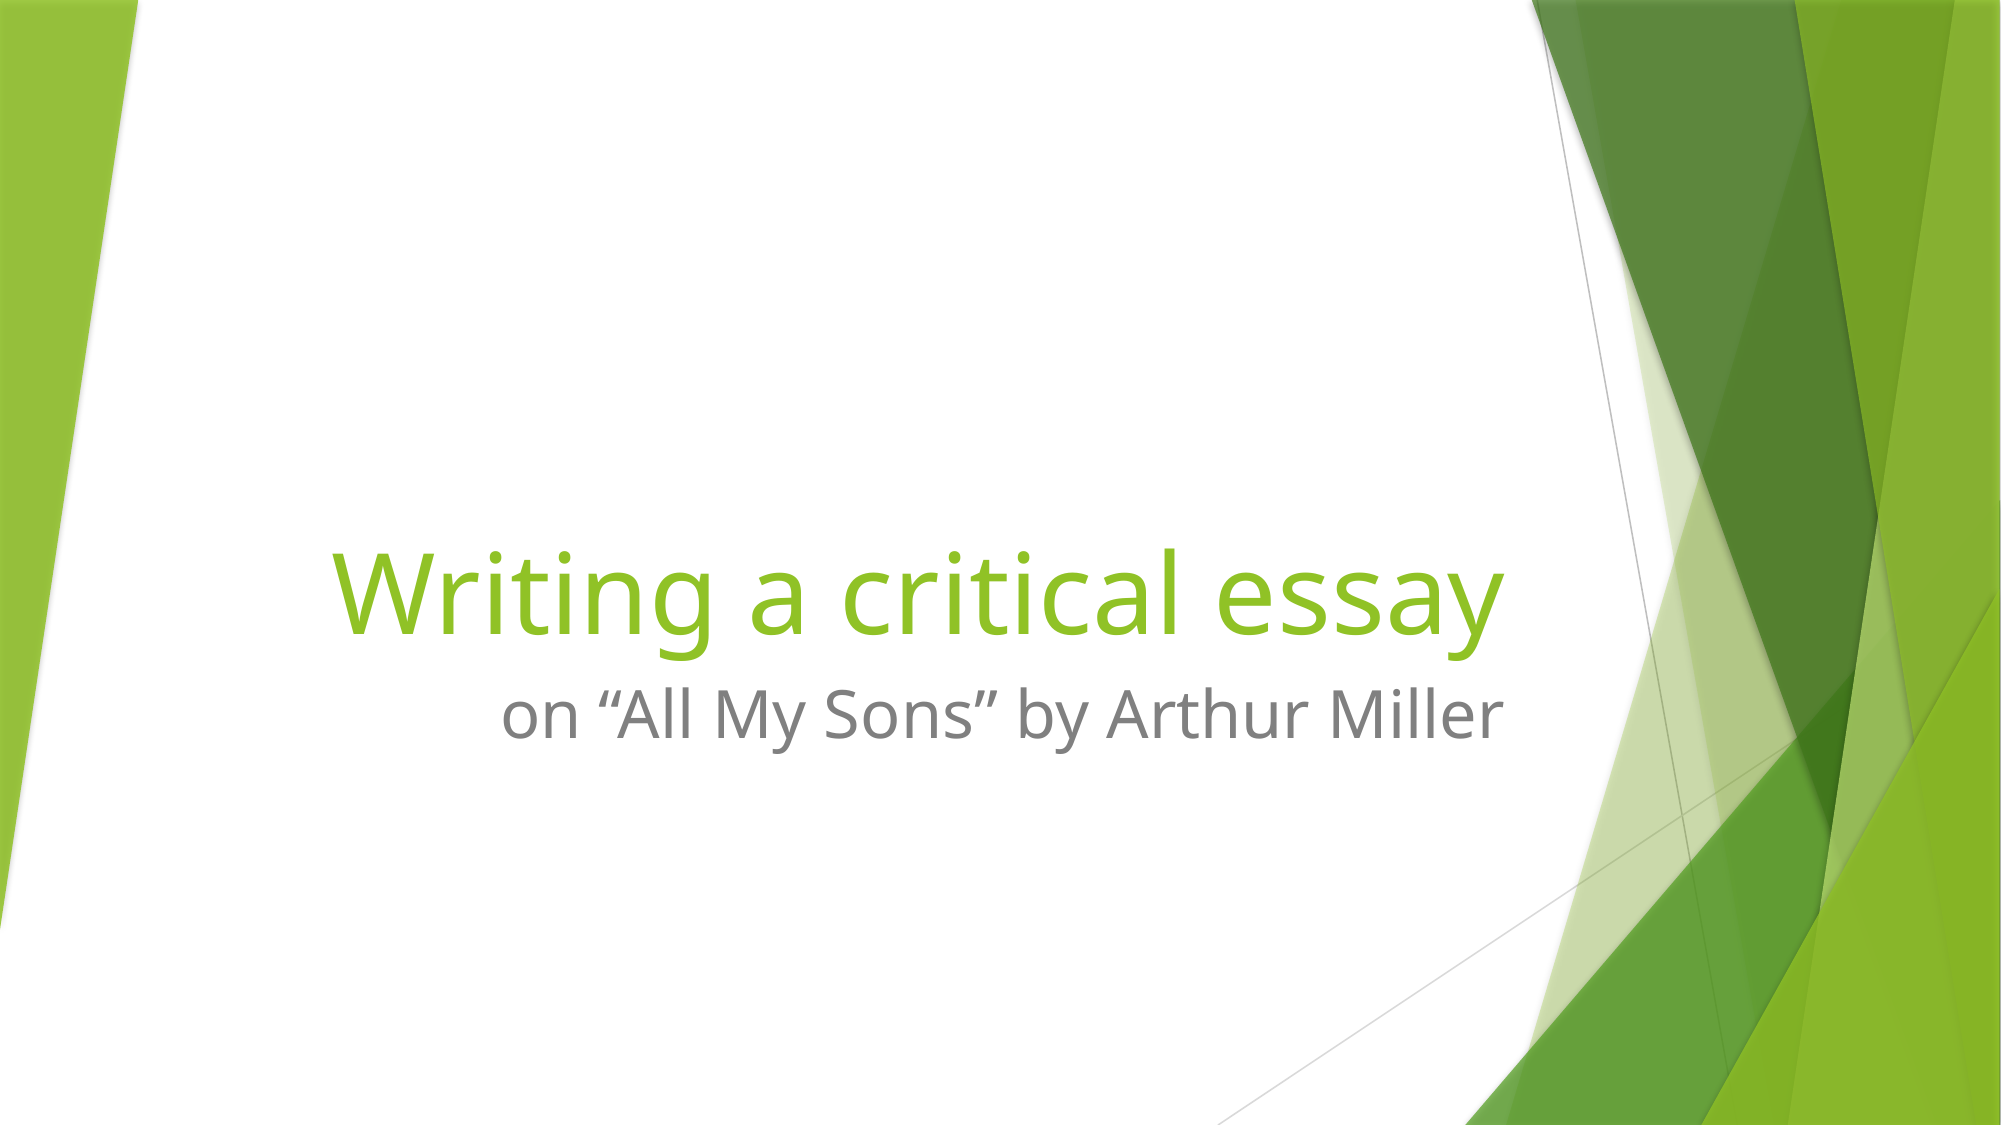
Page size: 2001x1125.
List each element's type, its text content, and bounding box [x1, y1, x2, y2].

title Writing a critical essay [247, 394, 1522, 664]
subtitle on “All My Sons” by Arthur Miller [247, 664, 1522, 845]
